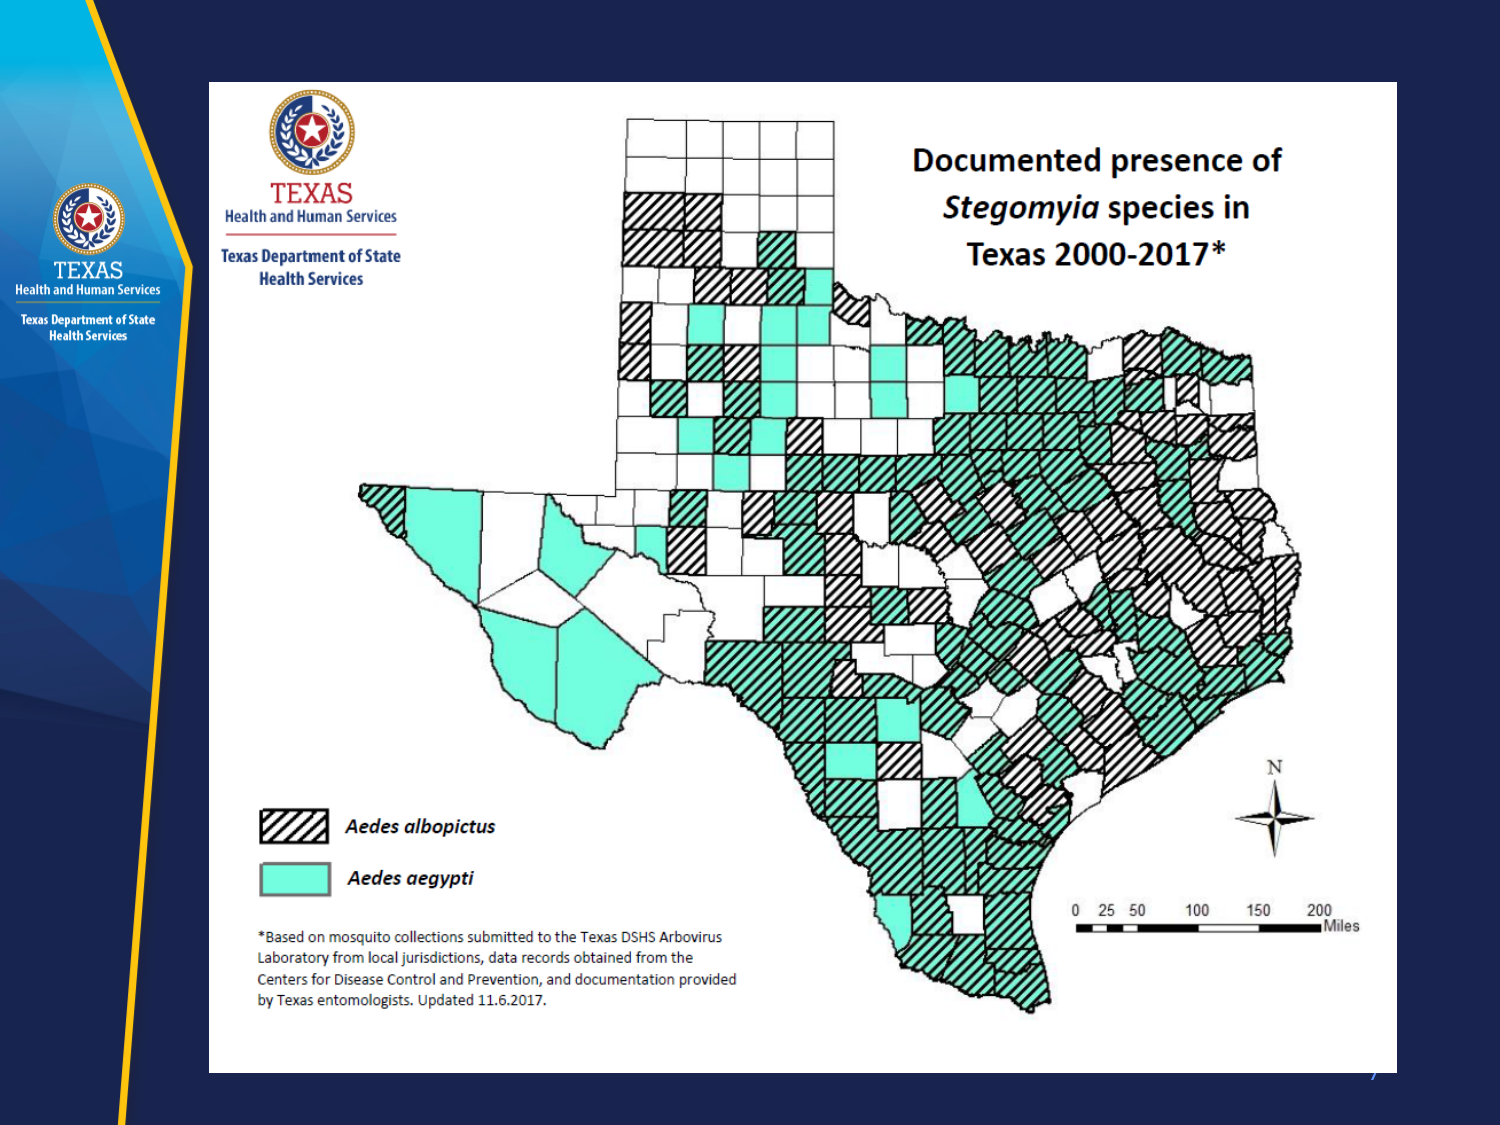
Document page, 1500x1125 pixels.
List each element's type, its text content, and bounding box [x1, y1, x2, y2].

picture [0, 0, 1500, 1125]
slide_number 7 [1200, 1073, 1397, 1103]
